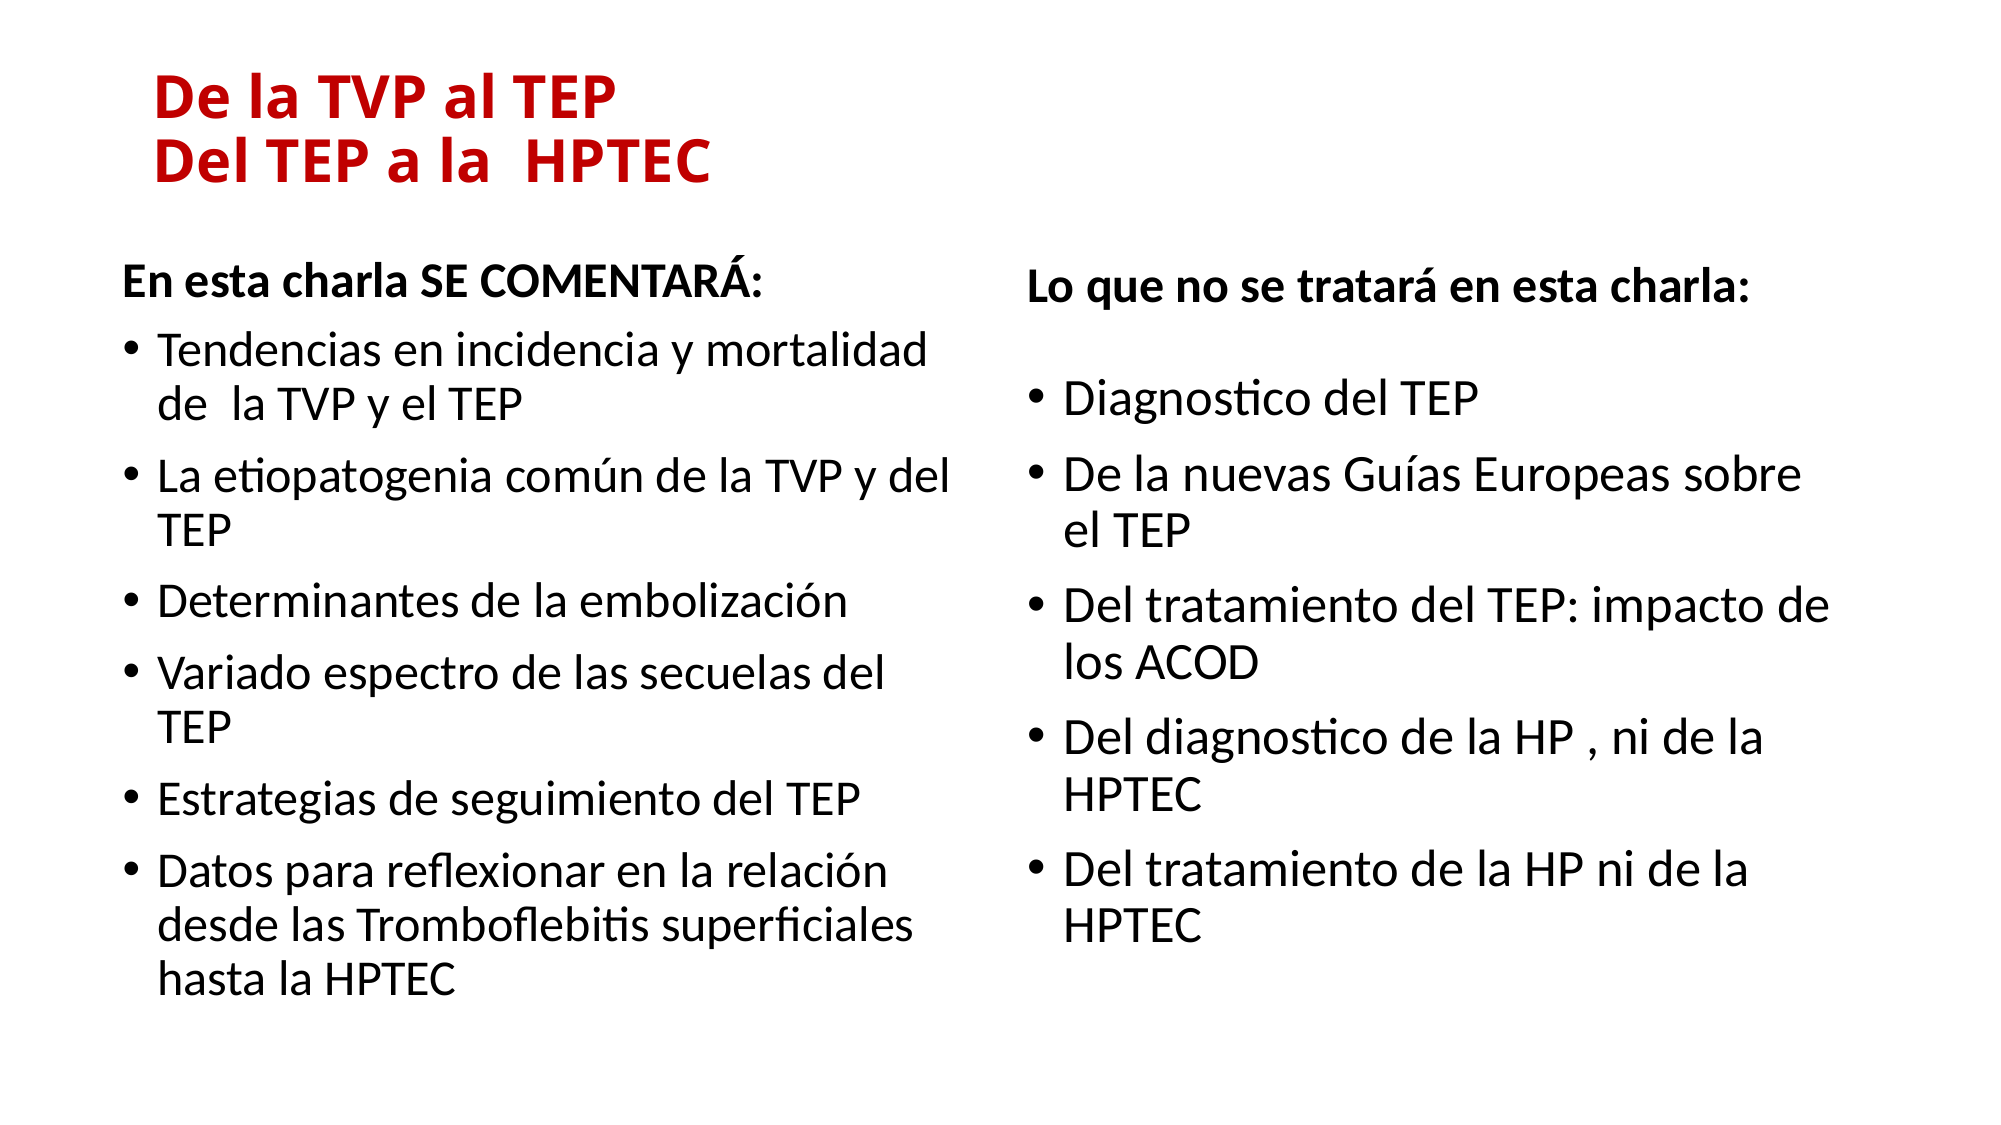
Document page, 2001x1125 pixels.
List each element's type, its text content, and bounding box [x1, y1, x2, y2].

title De la TVP al TEP Del TEP a la HPTEC [137, 58, 1863, 276]
list Lo que no se tratará en esta charla: [1012, 186, 1863, 322]
list Diagnostico del TEP De la nuevas Guías Europeas sobre el TEP Del tratamiento del TEP: impacto de los ACOD Del diagnostico de la HP , ni de la HPTEC Del tratamiento de la HP ni de la HPTEC [1012, 363, 1863, 968]
list En esta charla SE COMENTARÁ: [107, 180, 954, 315]
list Tendencias en incidencia y mortalidad de la TVP y el TEP La etiopatogenia común de la TVP y del TEP Determinantes de la embolización Variado espectro de las secuelas del TEP Estrategias de seguimiento del TEP Datos para reflexionar en la relación desde las Tromboflebitis superficiales hasta la HPTEC [107, 315, 984, 1016]
